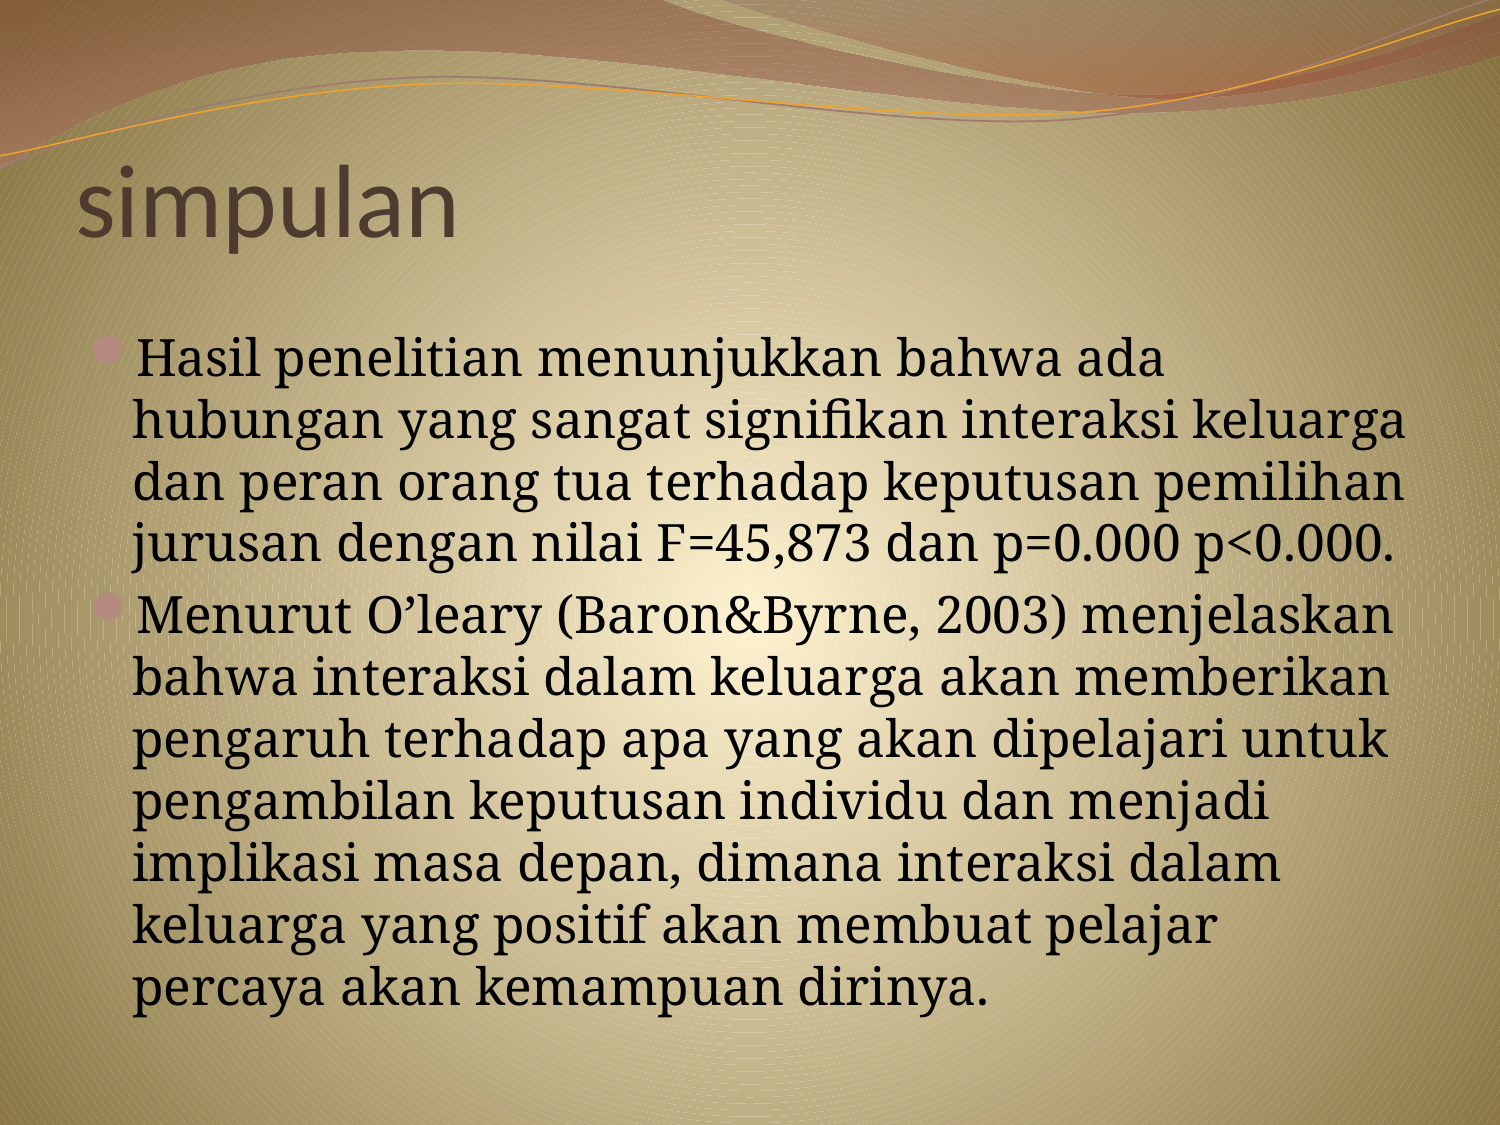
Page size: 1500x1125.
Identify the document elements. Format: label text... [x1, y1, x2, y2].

title simpulan [75, 115, 1425, 258]
list Hasil penelitian menunjukkan bahwa ada hubungan yang sangat signifikan interaksi keluarga dan peran orang tua terhadap keputusan pemilihan jurusan dengan nilai F=45,873 dan p=0.000 p<0.000. Menurut O’leary (Baron&Byrne, 2003) menjelaskan bahwa interaksi dalam keluarga akan memberikan pengaruh terhadap apa yang akan dipelajari untuk pengambilan keputusan individu dan menjadi implikasi masa depan, dimana interaksi dalam keluarga yang positif akan membuat pelajar percaya akan kemampuan dirinya. [75, 317, 1425, 1038]
